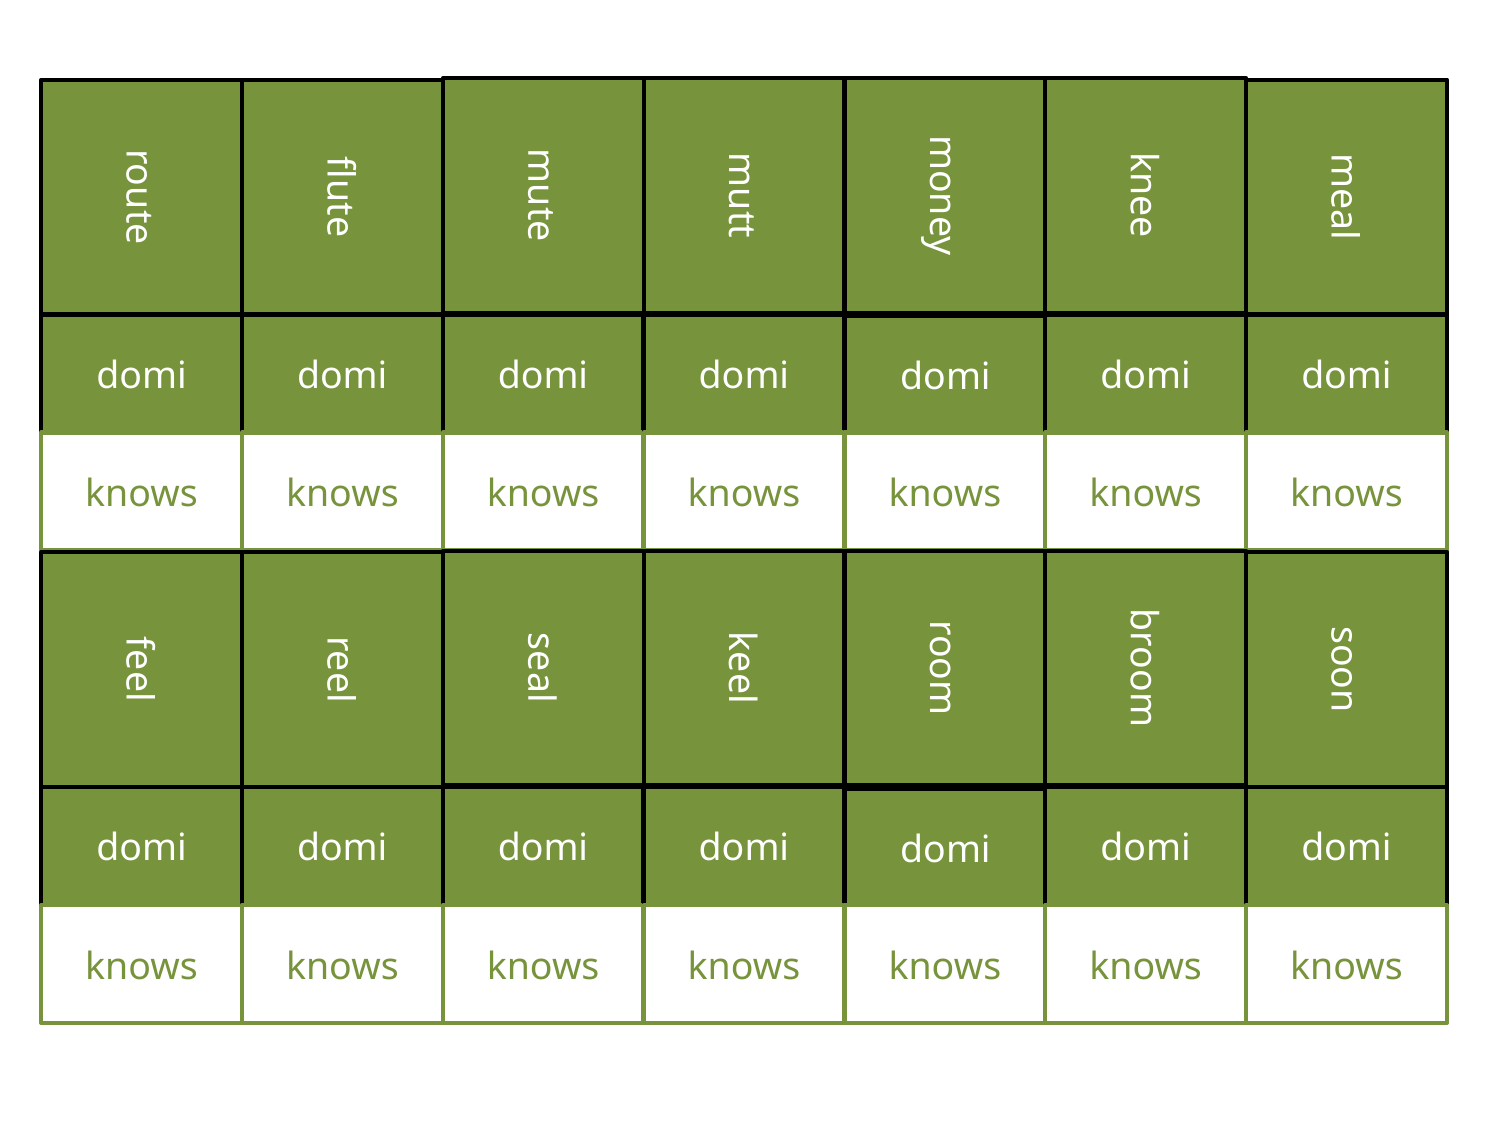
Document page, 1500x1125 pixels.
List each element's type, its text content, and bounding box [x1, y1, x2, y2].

text_box domi [39, 785, 240, 903]
text_box meal [1244, 78, 1449, 316]
text_box knows [39, 903, 240, 1025]
text_box domi [39, 316, 240, 430]
text_box knows [1244, 903, 1449, 1025]
text_box soon [1244, 550, 1449, 785]
text_box mute [441, 76, 642, 315]
text_box domi [843, 315, 1043, 430]
text_box keel [642, 549, 843, 785]
text_box domi [240, 785, 441, 903]
text_box domi [441, 315, 642, 430]
text_box domi [642, 315, 843, 430]
text_box mutt [642, 76, 843, 315]
text_box domi [441, 785, 642, 903]
text_box knows [842, 430, 1043, 549]
text_box reel [240, 550, 441, 785]
text_box money [843, 76, 1043, 315]
text_box domi [843, 786, 1043, 903]
text_box route [39, 78, 240, 316]
text_box domi [642, 785, 846, 903]
text_box seal [441, 549, 642, 785]
text_box knows [642, 903, 842, 1025]
text_box knows [441, 430, 642, 549]
text_box knows [240, 903, 441, 1025]
text_box knee [1043, 76, 1248, 315]
text_box knows [642, 430, 842, 549]
text_box room [843, 549, 1043, 786]
text_box knows [1244, 430, 1449, 550]
text_box domi [240, 316, 441, 430]
text_box knows [842, 903, 1043, 1025]
text_box domi [1244, 785, 1449, 903]
text_box knows [39, 430, 240, 550]
text_box feel [39, 550, 240, 785]
text_box broom [1043, 549, 1248, 785]
text_box knows [441, 903, 642, 1025]
text_box knows [240, 430, 441, 550]
text_box knows [1043, 903, 1244, 1025]
text_box domi [1043, 315, 1244, 430]
text_box knows [1043, 430, 1244, 549]
text_box domi [1244, 316, 1449, 430]
text_box domi [1043, 785, 1244, 903]
text_box flute [240, 78, 445, 316]
